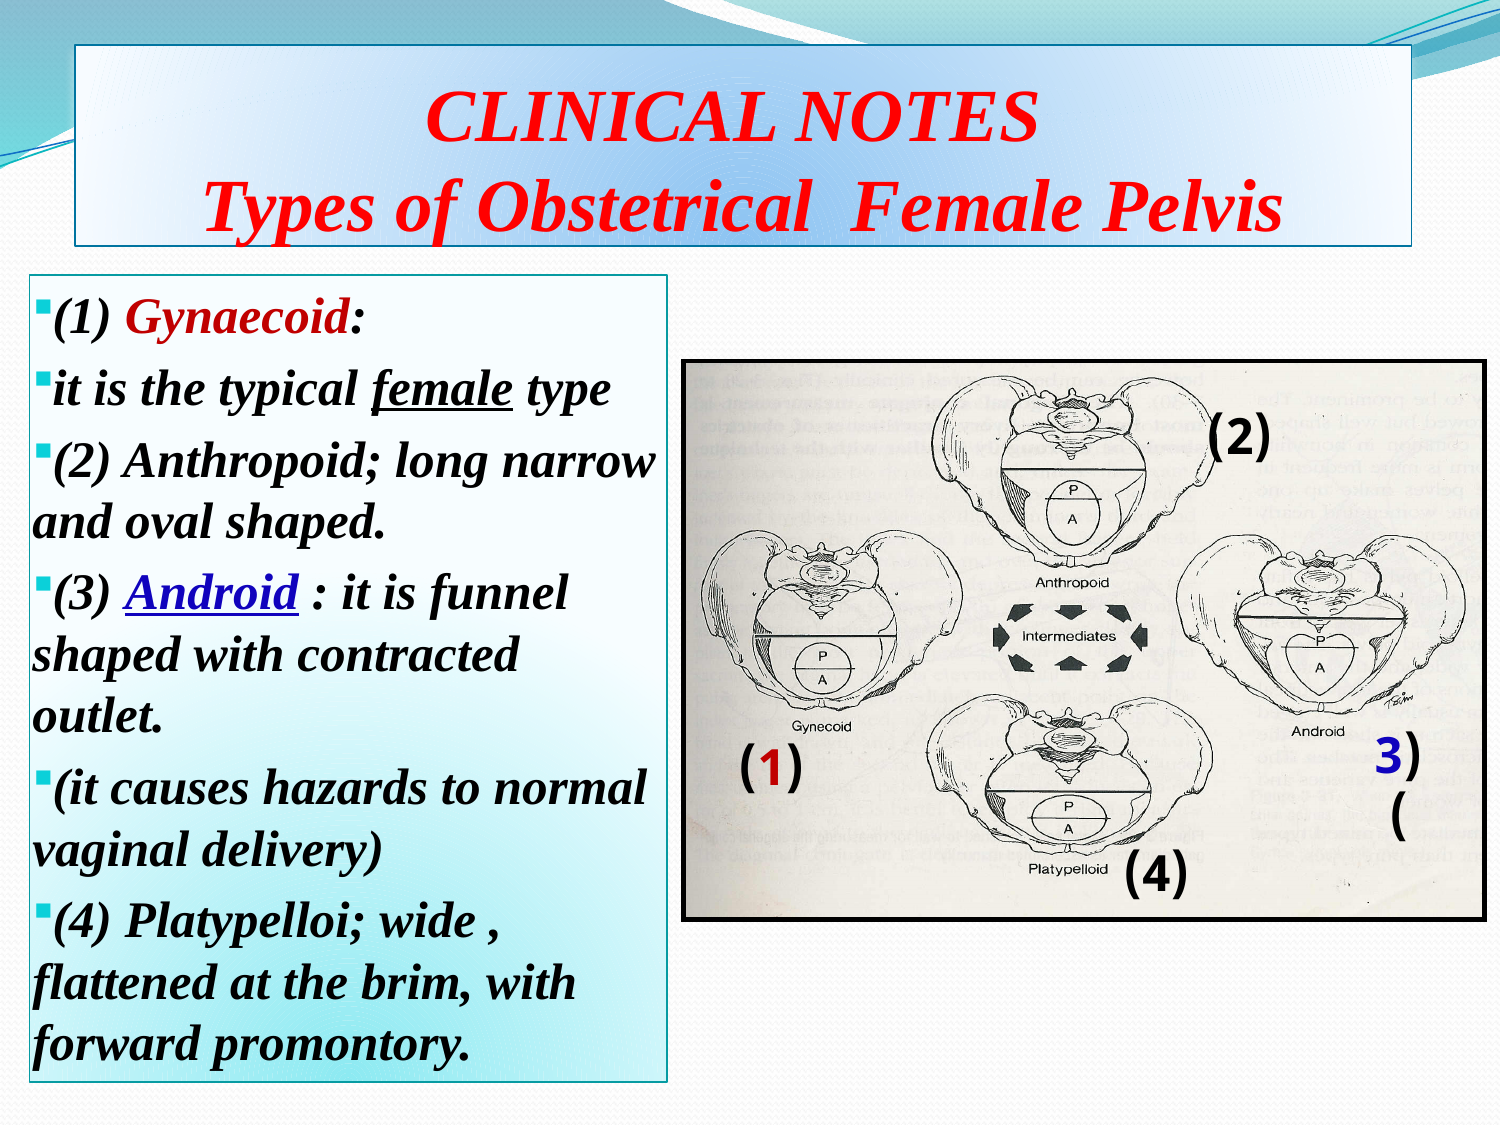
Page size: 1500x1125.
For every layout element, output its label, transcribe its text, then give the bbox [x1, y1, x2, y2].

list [685, 362, 1483, 918]
list (1) Gynaecoid: it is the typical female type (2) Anthropoid; long narrow and oval shaped. (3) Android : it is funnel shaped with contracted outlet. (it causes hazards to normal vaginal delivery) (4) Platypelloi; wide , flattened at the brim, with forward promontory. [29, 274, 668, 1083]
title CLINICAL NOTES Types of Obstetrical Female Pelvis [74, 44, 1412, 247]
